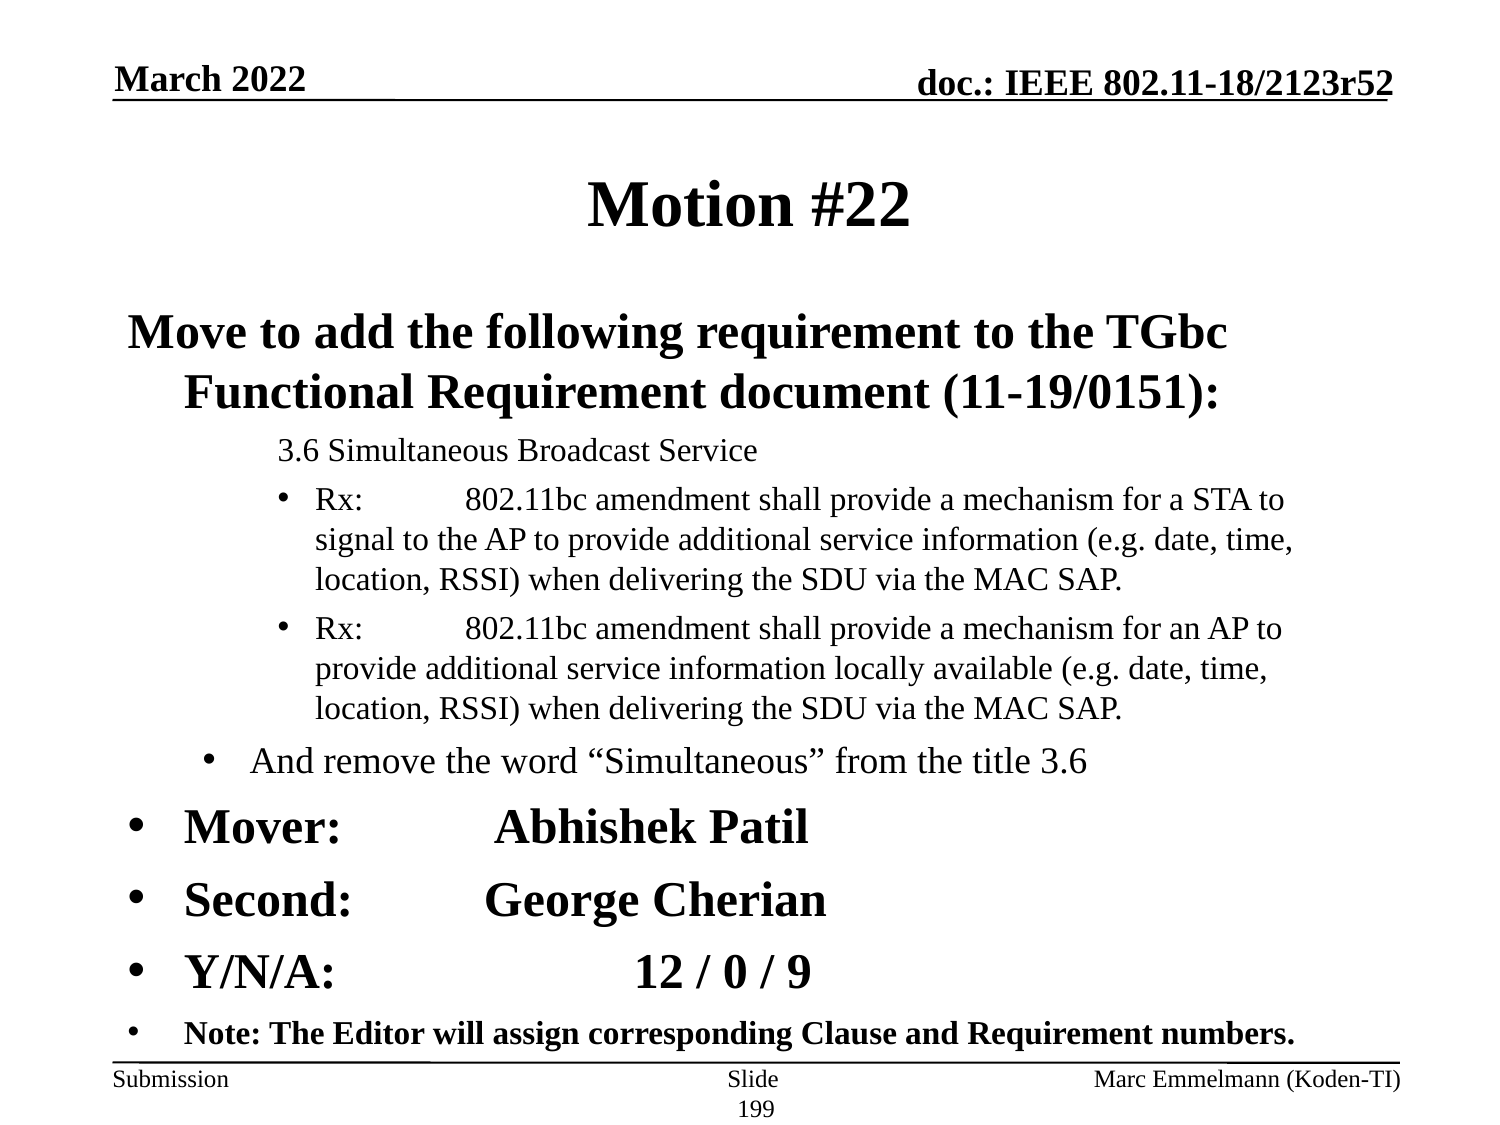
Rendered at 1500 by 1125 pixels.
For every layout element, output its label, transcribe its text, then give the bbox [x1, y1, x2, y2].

slide_number Slide 199 [712, 1061, 800, 1123]
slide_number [114, 54, 423, 100]
list Move to add the following requirement to the TGbc Functional Requirement document (11-19/0151): 3.6 Simultaneous Broadcast Service Rx: 802.11bc amendment shall provide a mechanism for a STA to signal to the AP to provide additional service information (e.g. date, time, location, RSSI) when delivering the SDU via the MAC SAP. Rx: 802.11bc amendment shall provide a mechanism for an AP to provide additional service information locally available (e.g. date, time, location, RSSI) when delivering the SDU via the MAC SAP. And remove the word “Simultaneous” from the title 3.6 Mover: Abhishek Patil Second: George Cherian Y/N/A: 12 / 0 / 9 Note: The Editor will assign corresponding Clause and Requirement numbers. [112, 290, 1388, 966]
title Motion #22 [112, 112, 1388, 288]
footer Marc Emmelmann (Koden-TI) [878, 1061, 1402, 1093]
